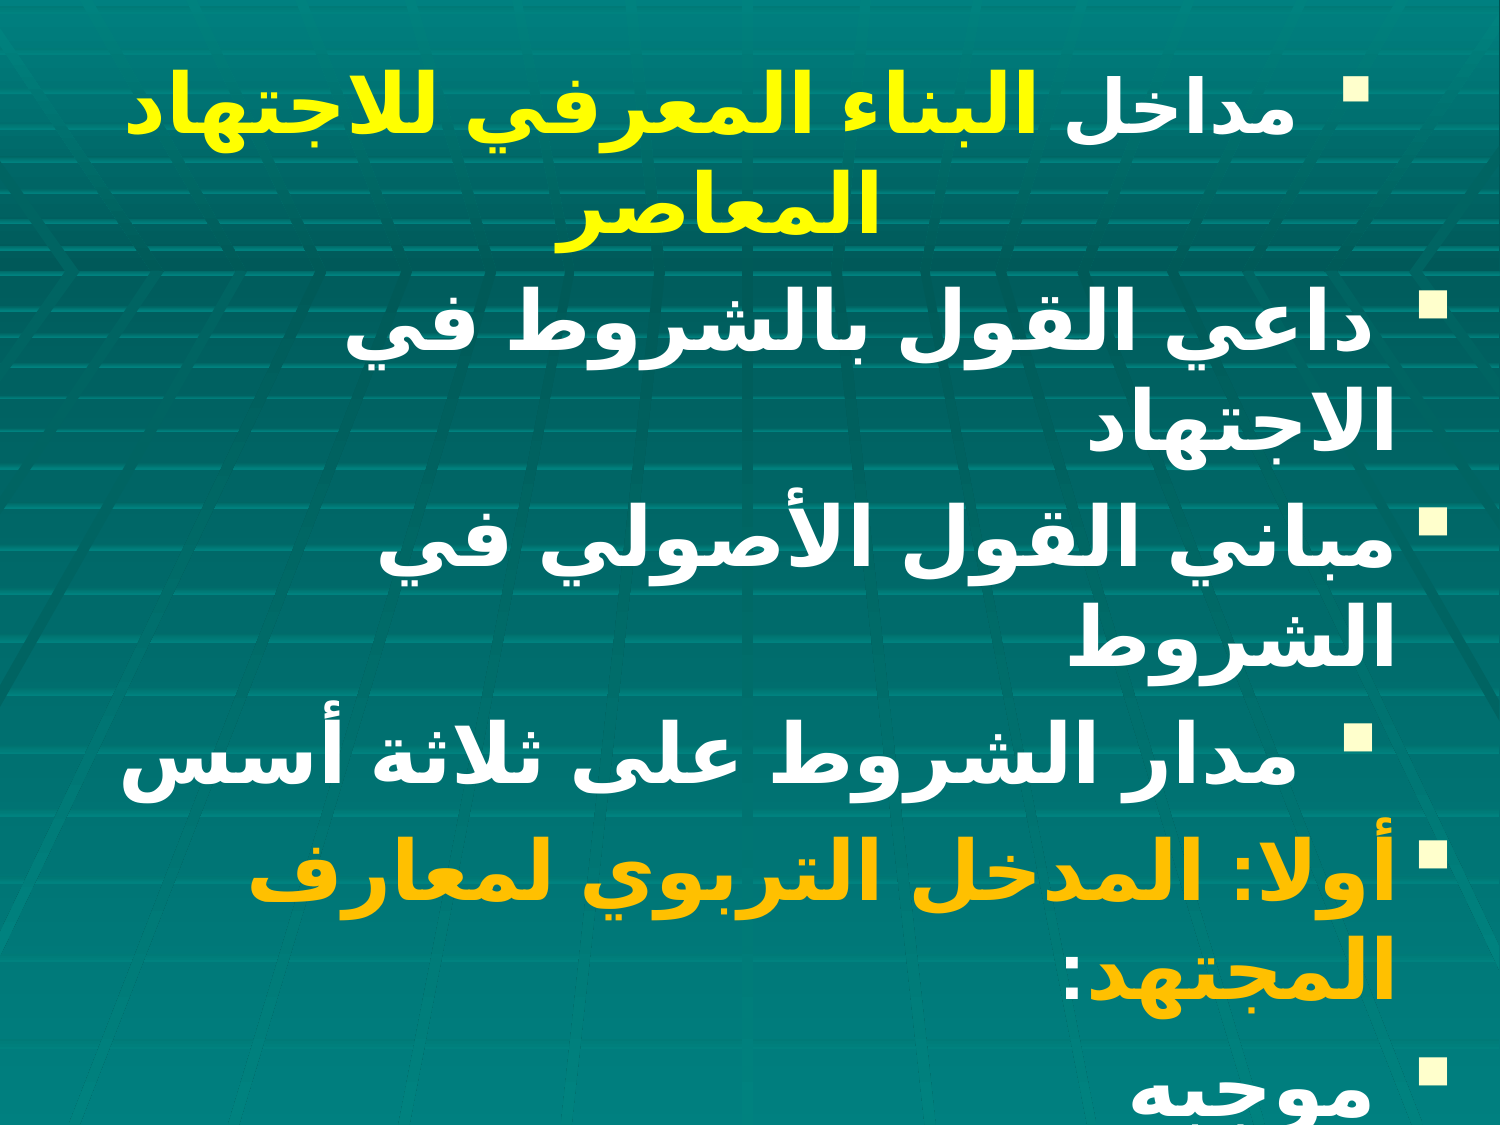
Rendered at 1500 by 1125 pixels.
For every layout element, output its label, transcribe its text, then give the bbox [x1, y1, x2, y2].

subtitle مداخل البناء المعرفي للاجتهاد المعاصر داعي القول بالشروط في الاجتهاد مباني القول الأصولي في الشروط مدار الشروط على ثلاثة أسس أولا: المدخل التربوي لمعارف المجتهد: موجبه مضامينه 1) تمحيض القصد التعبدي [29, 42, 1471, 1083]
